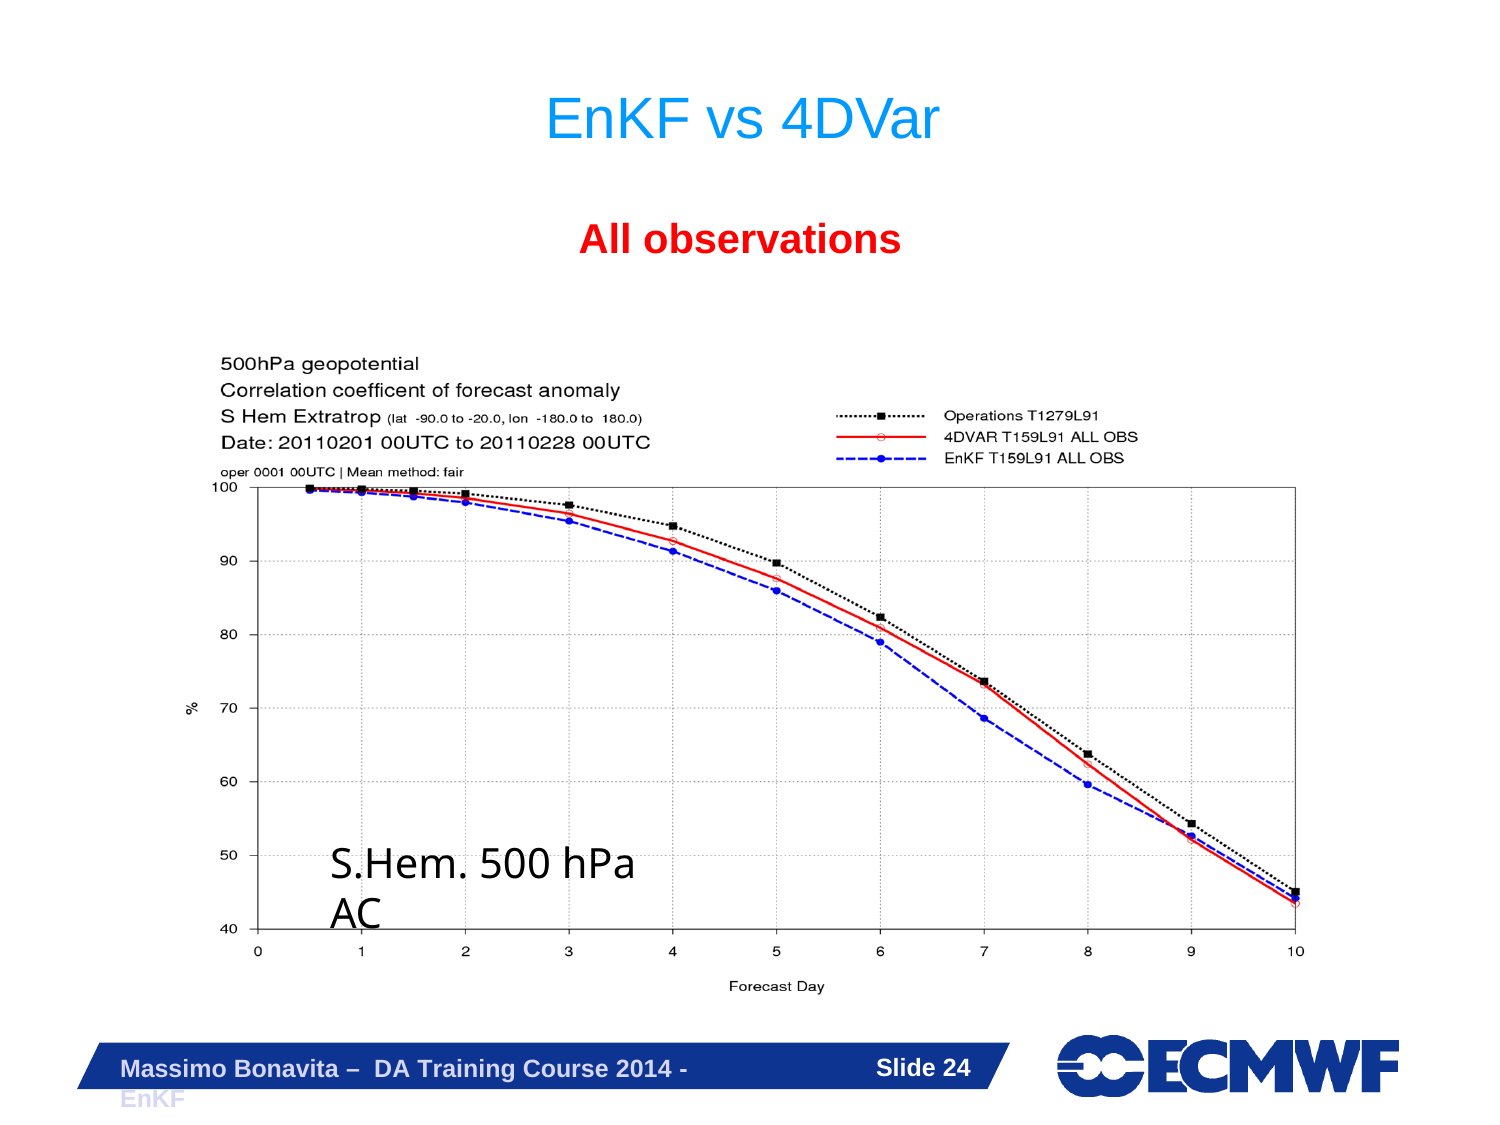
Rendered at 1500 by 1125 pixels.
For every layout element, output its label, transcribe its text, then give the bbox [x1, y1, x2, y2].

text_box S.Hem. 500 hPa AC [327, 836, 689, 937]
title EnKF vs 4DVar [143, 80, 1357, 269]
slide_number Slide 19 [873, 1051, 976, 1125]
footer Massimo Bonavita – DA Training Course 2014 - EnKF [118, 1052, 760, 1125]
text_box [135, 273, 1343, 1012]
text_box [1057, 1035, 1399, 1097]
